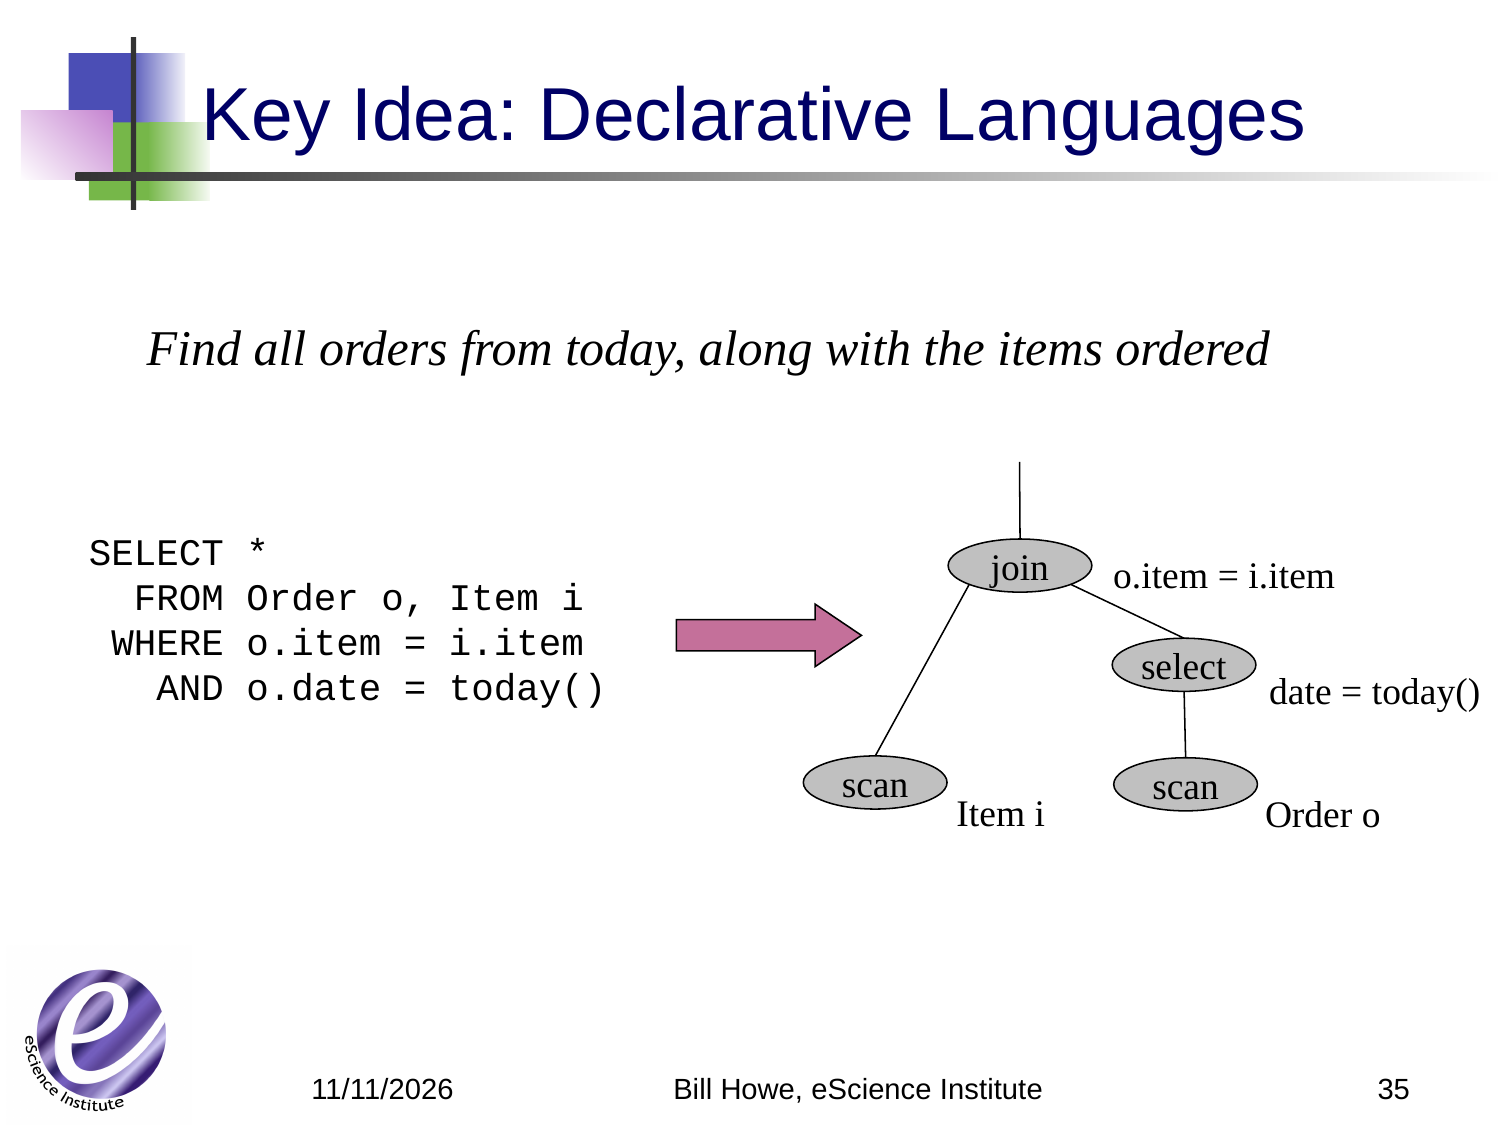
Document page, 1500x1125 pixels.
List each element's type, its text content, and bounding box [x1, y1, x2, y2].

picture [6, 945, 192, 1125]
text_box join [948, 539, 1092, 593]
text_box [676, 604, 862, 667]
text_box Order o [1250, 782, 1396, 842]
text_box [1070, 584, 1185, 639]
text_box scan [1113, 757, 1258, 811]
title Key Idea: Declarative Languages [186, 52, 1466, 163]
slide_number 35 [1112, 1037, 1425, 1113]
text_box Item i [941, 781, 1061, 842]
text_box o.item = i.item [1098, 543, 1351, 603]
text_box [874, 584, 970, 757]
footer Bill Howe, eScience Institute [620, 1037, 1096, 1113]
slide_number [296, 1038, 609, 1113]
text_box select [1112, 638, 1255, 692]
text_box Find all orders from today, along with the items ordered [131, 307, 1387, 383]
text_box scan [803, 756, 947, 810]
text_box SELECT * FROM Order o, Item i WHERE o.item = i.item AND o.date = today() [74, 520, 711, 715]
text_box date = today() [1254, 659, 1496, 720]
